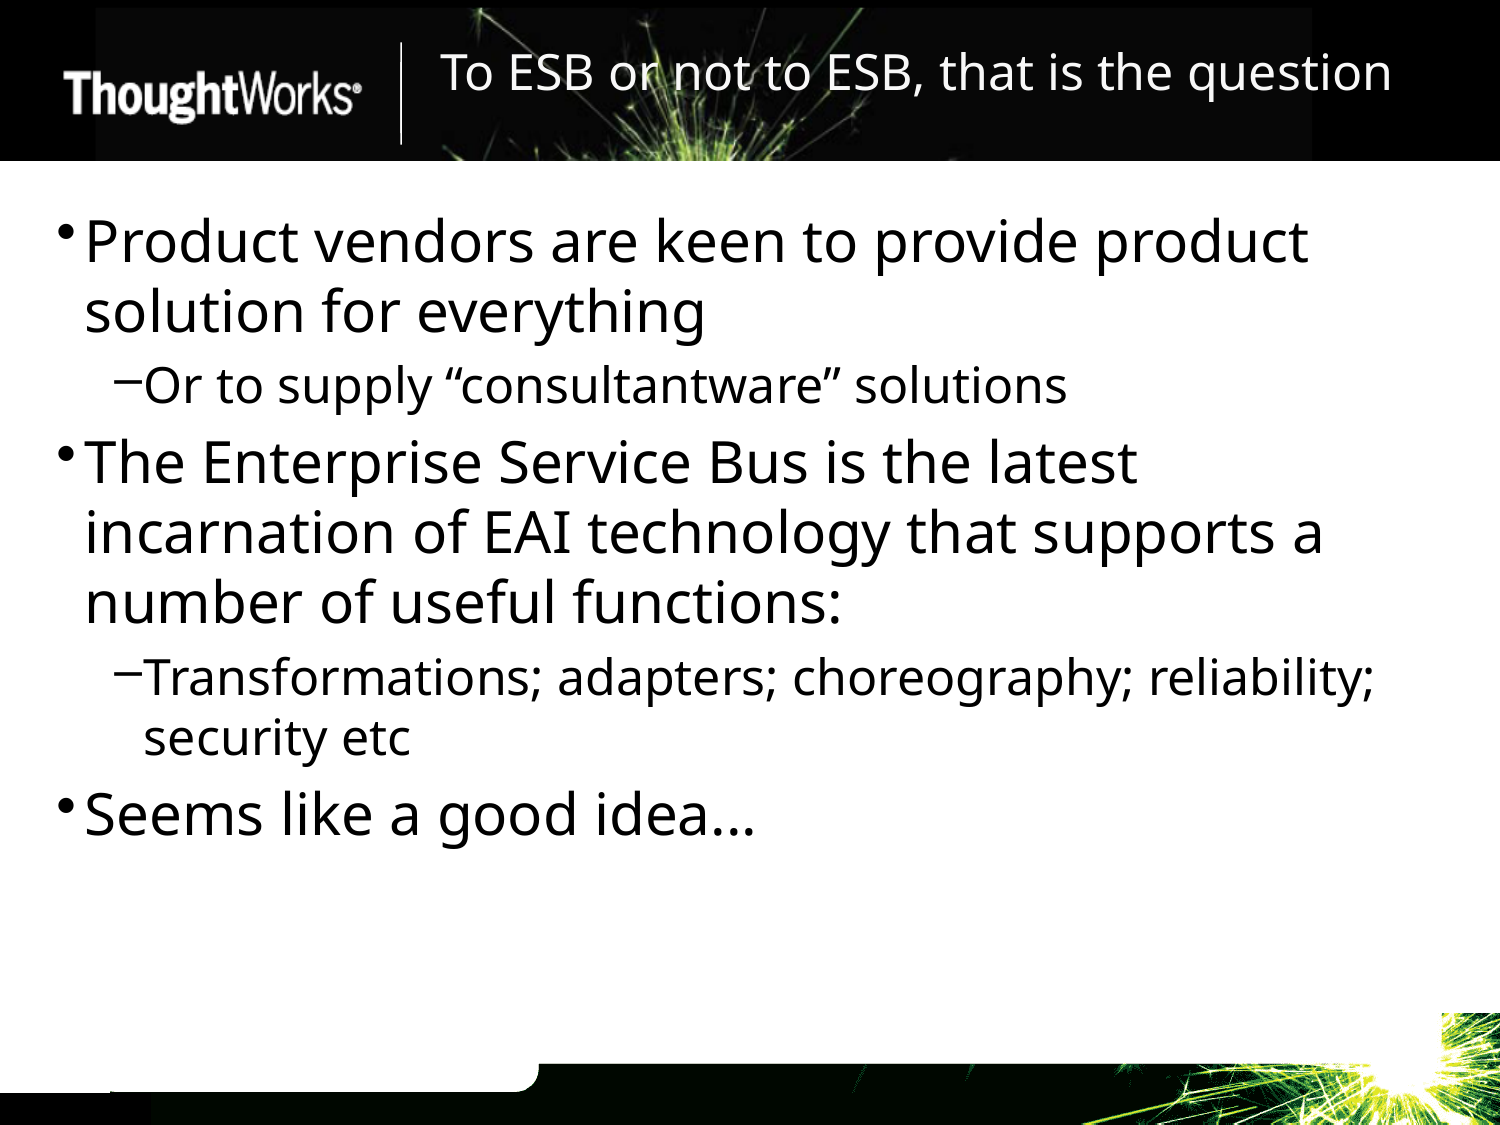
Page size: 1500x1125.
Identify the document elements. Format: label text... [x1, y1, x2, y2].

picture [110, 1013, 1500, 1125]
title To ESB or not to ESB, that is the question [424, 32, 1459, 150]
list Product vendors are keen to provide product solution for everything Or to supply “consultantware” solutions The Enterprise Service Bus is the latest incarnation of EAI technology that supports a number of useful functions: Transformations; adapters; choreography; reliability; security etc Seems like a good idea... [41, 196, 1470, 940]
picture [0, 0, 1382, 161]
